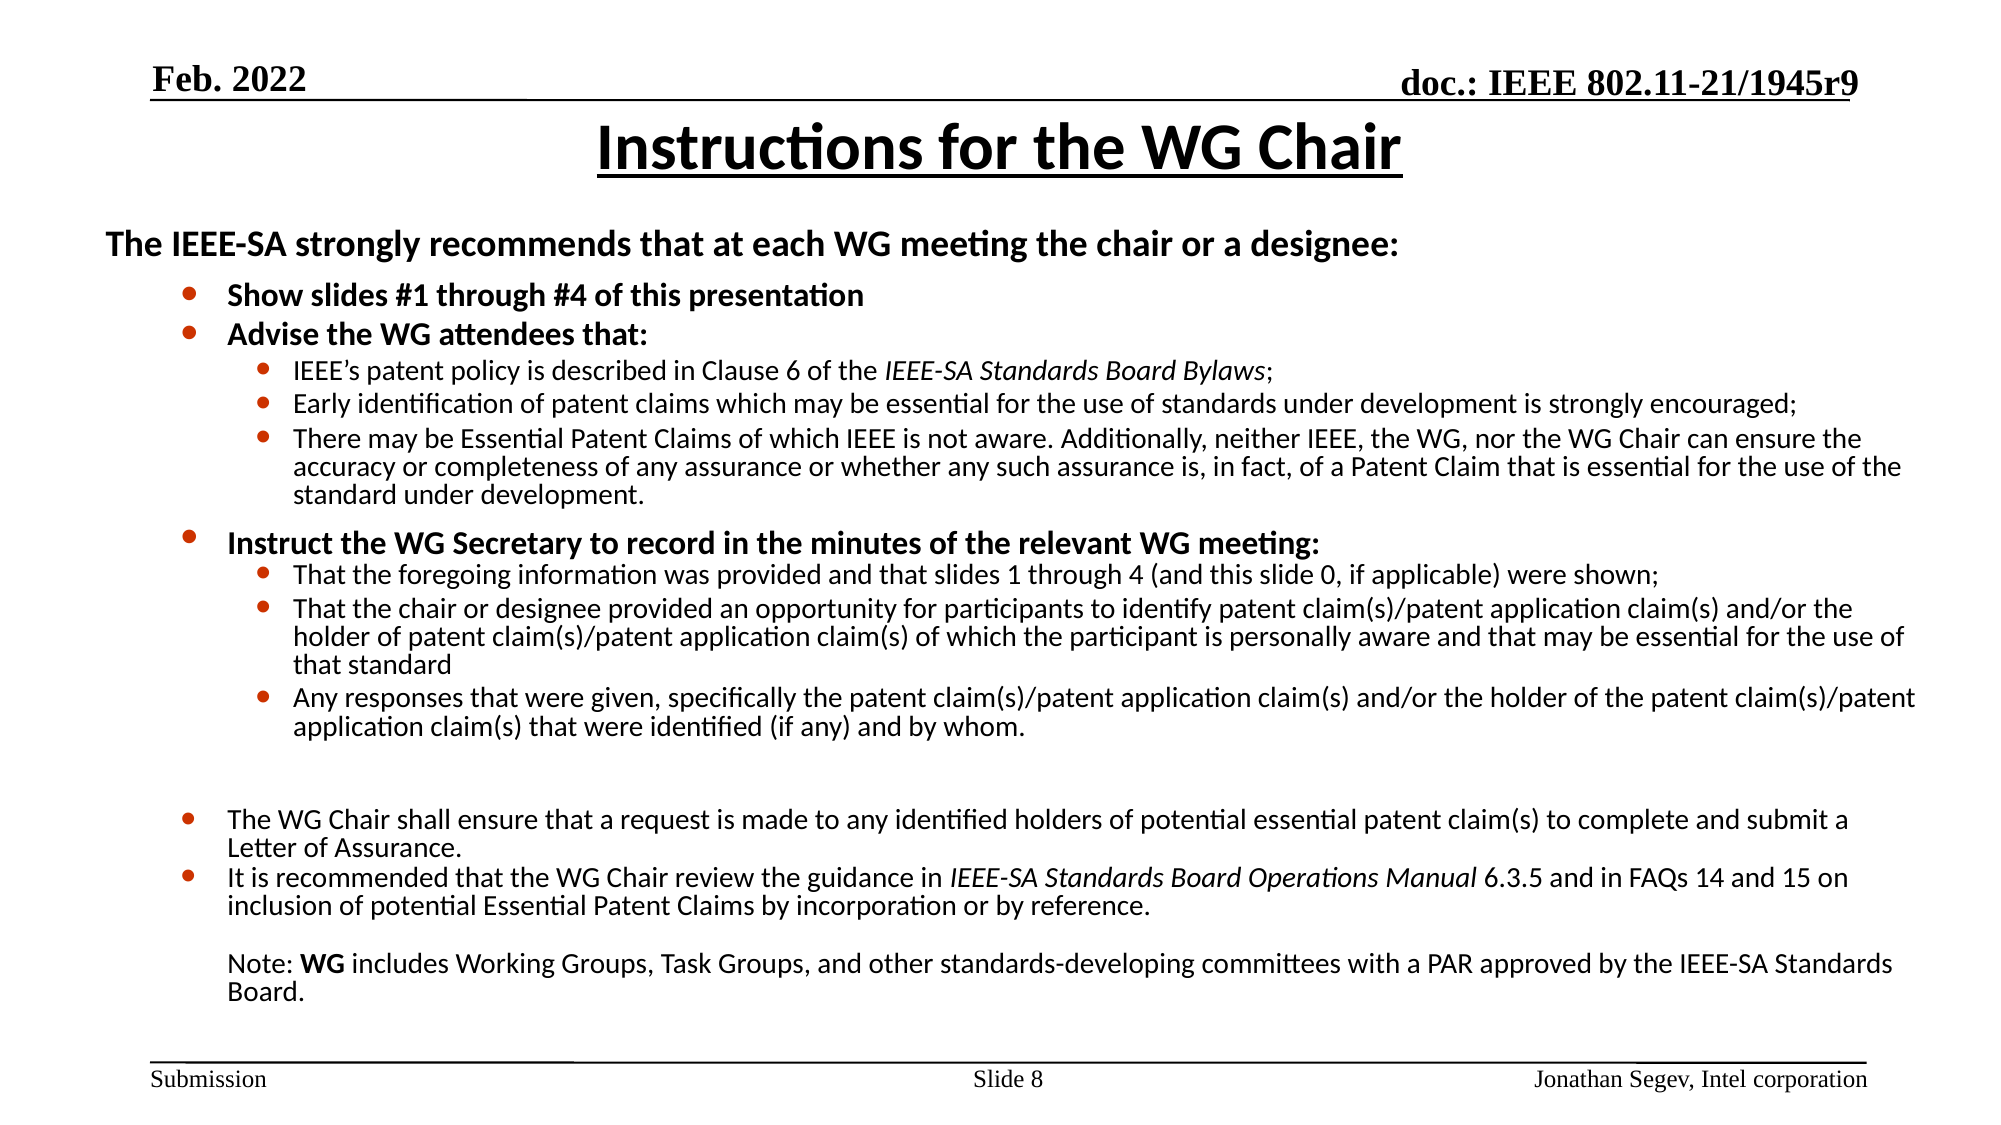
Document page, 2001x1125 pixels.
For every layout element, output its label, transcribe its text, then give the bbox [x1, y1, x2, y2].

footer Jonathan Segev, Intel corporation [1171, 1061, 1869, 1093]
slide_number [152, 54, 563, 100]
list The IEEE-SA strongly recommends that at each WG meeting the chair or a designee: Show slides #1 through #4 of this presentation Advise the WG attendees that: IEEE’s patent policy is described in Clause 6 of the IEEE-SA Standards Board Bylaws; Early identification of patent claims which may be essential for the use of standards under development is strongly encouraged; There may be Essential Patent Claims of which IEEE is not aware. Additionally, neither IEEE, the WG, nor the WG Chair can ensure the accuracy or completeness of any assurance or whether any such assurance is, in fact, of a Patent Claim that is essential for the use of the standard under development. Instruct the WG Secretary to record in the minutes of the relevant WG meeting: That the foregoing information was provided and that slides 1 through 4 (and this slide 0, if applicable) were shown; That the chair or designee provided an opportunity for participants to identify patent claim(s)/patent application claim(s) and/or the holder of patent claim(s)/patent application claim(s) of which the participant is personally aware and that may be essential for the use of that standard Any responses that were given, specifically the patent claim(s)/patent application claim(s) and/or the holder of the patent claim(s)/patent application claim(s) that were identified (if any) and by whom. The WG Chair shall ensure that a request is made to any identified holders of potential essential patent claim(s) to complete and submit a Letter of Assurance. It is recommended that the WG Chair review the guidance in IEEE-SA Standards Board Operations Manual 6.3.5 and in FAQs 14 and 15 on inclusion of potential Essential Patent Claims by incorporation or by reference. Note: WG includes Working Groups, Task Groups, and other standards-developing committees with a PAR approved by the IEEE-SA Standards Board. [90, 219, 1934, 1000]
slide_number Slide 8 [950, 1061, 1067, 1123]
title Instructions for the WG Chair [149, 112, 1850, 173]
